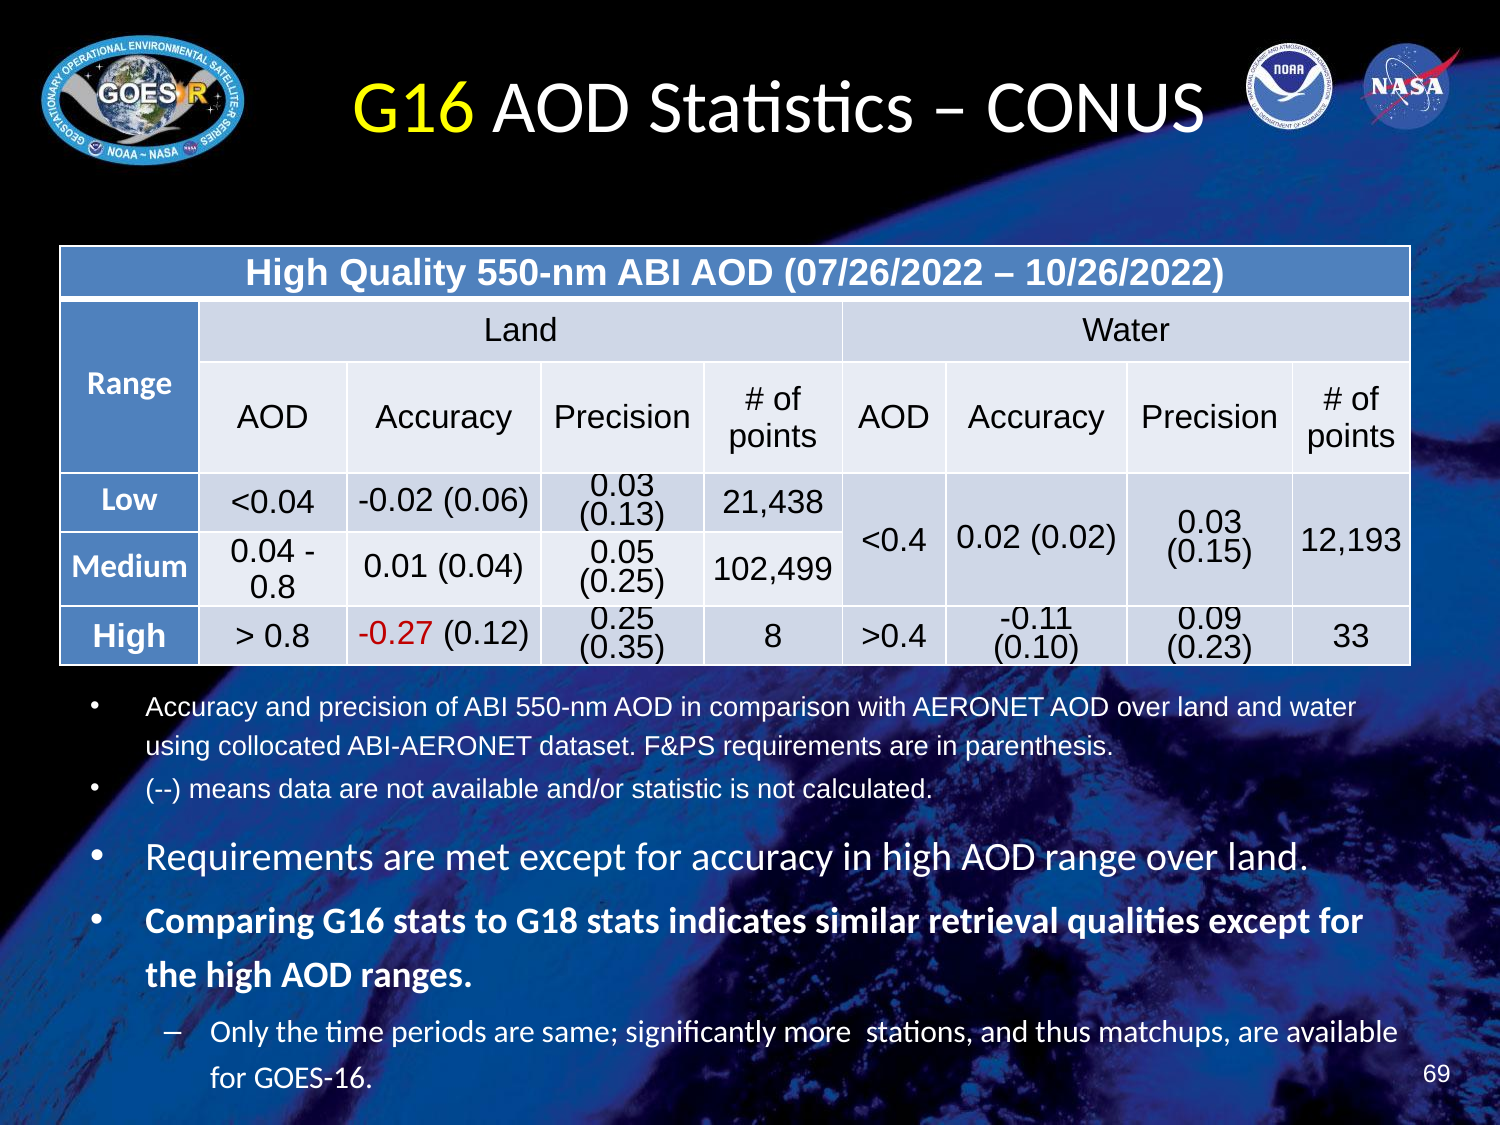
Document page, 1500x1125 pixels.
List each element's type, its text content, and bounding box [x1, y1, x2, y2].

table_cell Accuracy [348, 363, 540, 472]
table_cell <0.4 [843, 474, 945, 605]
table_cell Range [61, 302, 198, 472]
table_cell 21,438 [705, 474, 842, 531]
table_cell Water [843, 302, 1409, 361]
table_cell > 0.8 [200, 607, 346, 664]
table_cell 0.25 (0.35) [542, 607, 703, 664]
table_cell # of points [705, 363, 842, 472]
table_cell 0.09 (0.23) [1128, 607, 1292, 664]
table_cell 0.03 (0.15) [1128, 474, 1292, 605]
table_header High Quality 550-nm ABI AOD (07/26/2022 – 10/26/2022) [61, 247, 1409, 296]
table_cell -0.11 (0.10) [947, 607, 1126, 664]
list Accuracy and precision of ABI 550-nm AOD in comparison with AERONET AOD over land and water using collocated ABI-AERONET dataset. F&PS requirements are in parenthesis. (--) means data are not available and/or statistic is not calculated. Requirements are met except for accuracy in high AOD range over land. Comparing G16 stats to G18 stats indicates similar retrieval qualities except for the high AOD ranges. Only the time periods are same; significantly more stations, and thus matchups, are available for GOES-16. [75, 675, 1425, 1103]
table_cell 0.03 (0.13) [542, 474, 703, 531]
table_cell High [61, 607, 198, 664]
table_cell 12,193 [1293, 474, 1409, 605]
table_cell Low [61, 474, 198, 531]
table_cell 0.02 (0.02) [947, 474, 1126, 605]
table_cell Accuracy [947, 363, 1126, 472]
table_cell Precision [542, 363, 703, 472]
table_cell AOD [200, 363, 346, 472]
table_cell -0.27 (0.12) [348, 607, 540, 664]
table_cell Precision [1128, 363, 1292, 472]
table_cell 0.05 (0.25) [542, 533, 703, 605]
picture [0, 0, 1500, 1125]
table_cell # of points [1293, 363, 1409, 472]
table_cell 102,499 [705, 533, 842, 605]
text_box G16 AOD Statistics – CONUS [290, 23, 1270, 182]
table_cell -0.02 (0.06) [348, 474, 540, 531]
table_cell 0.04 - 0.8 [200, 533, 346, 605]
table_cell Medium [61, 533, 198, 605]
table_cell 33 [1293, 607, 1409, 664]
table_cell AOD [843, 363, 945, 472]
table_cell <0.04 [200, 474, 346, 531]
table_cell 0.01 (0.04) [348, 533, 540, 605]
table_cell >0.4 [843, 607, 945, 664]
table_cell 8 [705, 607, 842, 664]
table_cell Land [200, 302, 842, 361]
slide_number 69 [1353, 1042, 1466, 1103]
